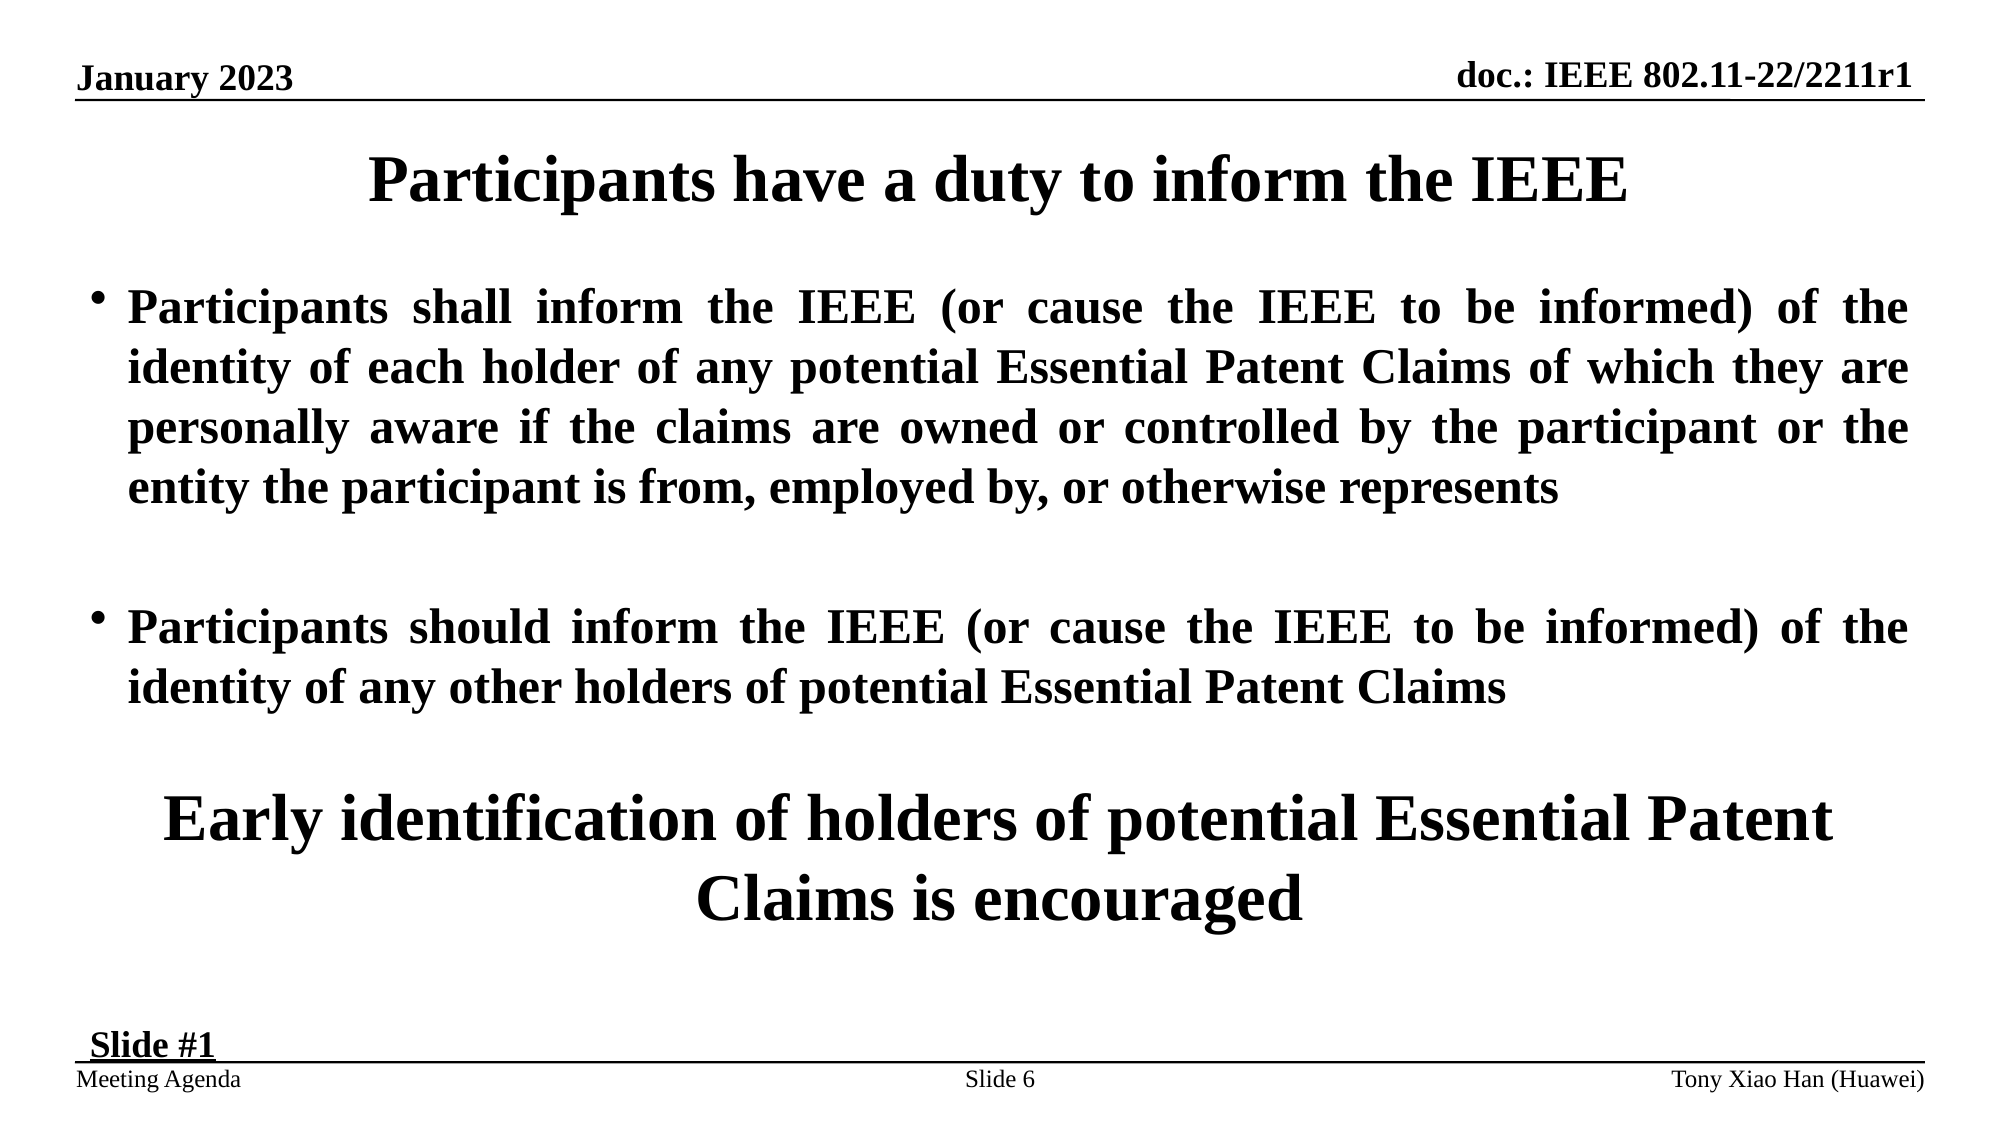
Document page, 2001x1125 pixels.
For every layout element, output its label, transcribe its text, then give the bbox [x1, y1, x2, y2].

text_box Participants have a duty to inform the IEEE [350, 87, 1650, 263]
text_box [337, 37, 1688, 163]
text_box Slide #1 [75, 1012, 232, 1073]
text_box Participants shall inform the IEEE (or cause the IEEE to be informed) of the identity of each holder of any potential Essential Patent Claims of which they are personally aware if the claims are owned or controlled by the participant or the entity the participant is from, employed by, or otherwise represents Participants should inform the IEEE (or cause the IEEE to be informed) of the identity of any other holders of potential Essential Patent Claims Early identification of holders of potential Essential Patent Claims is encouraged [75, 246, 1925, 1100]
